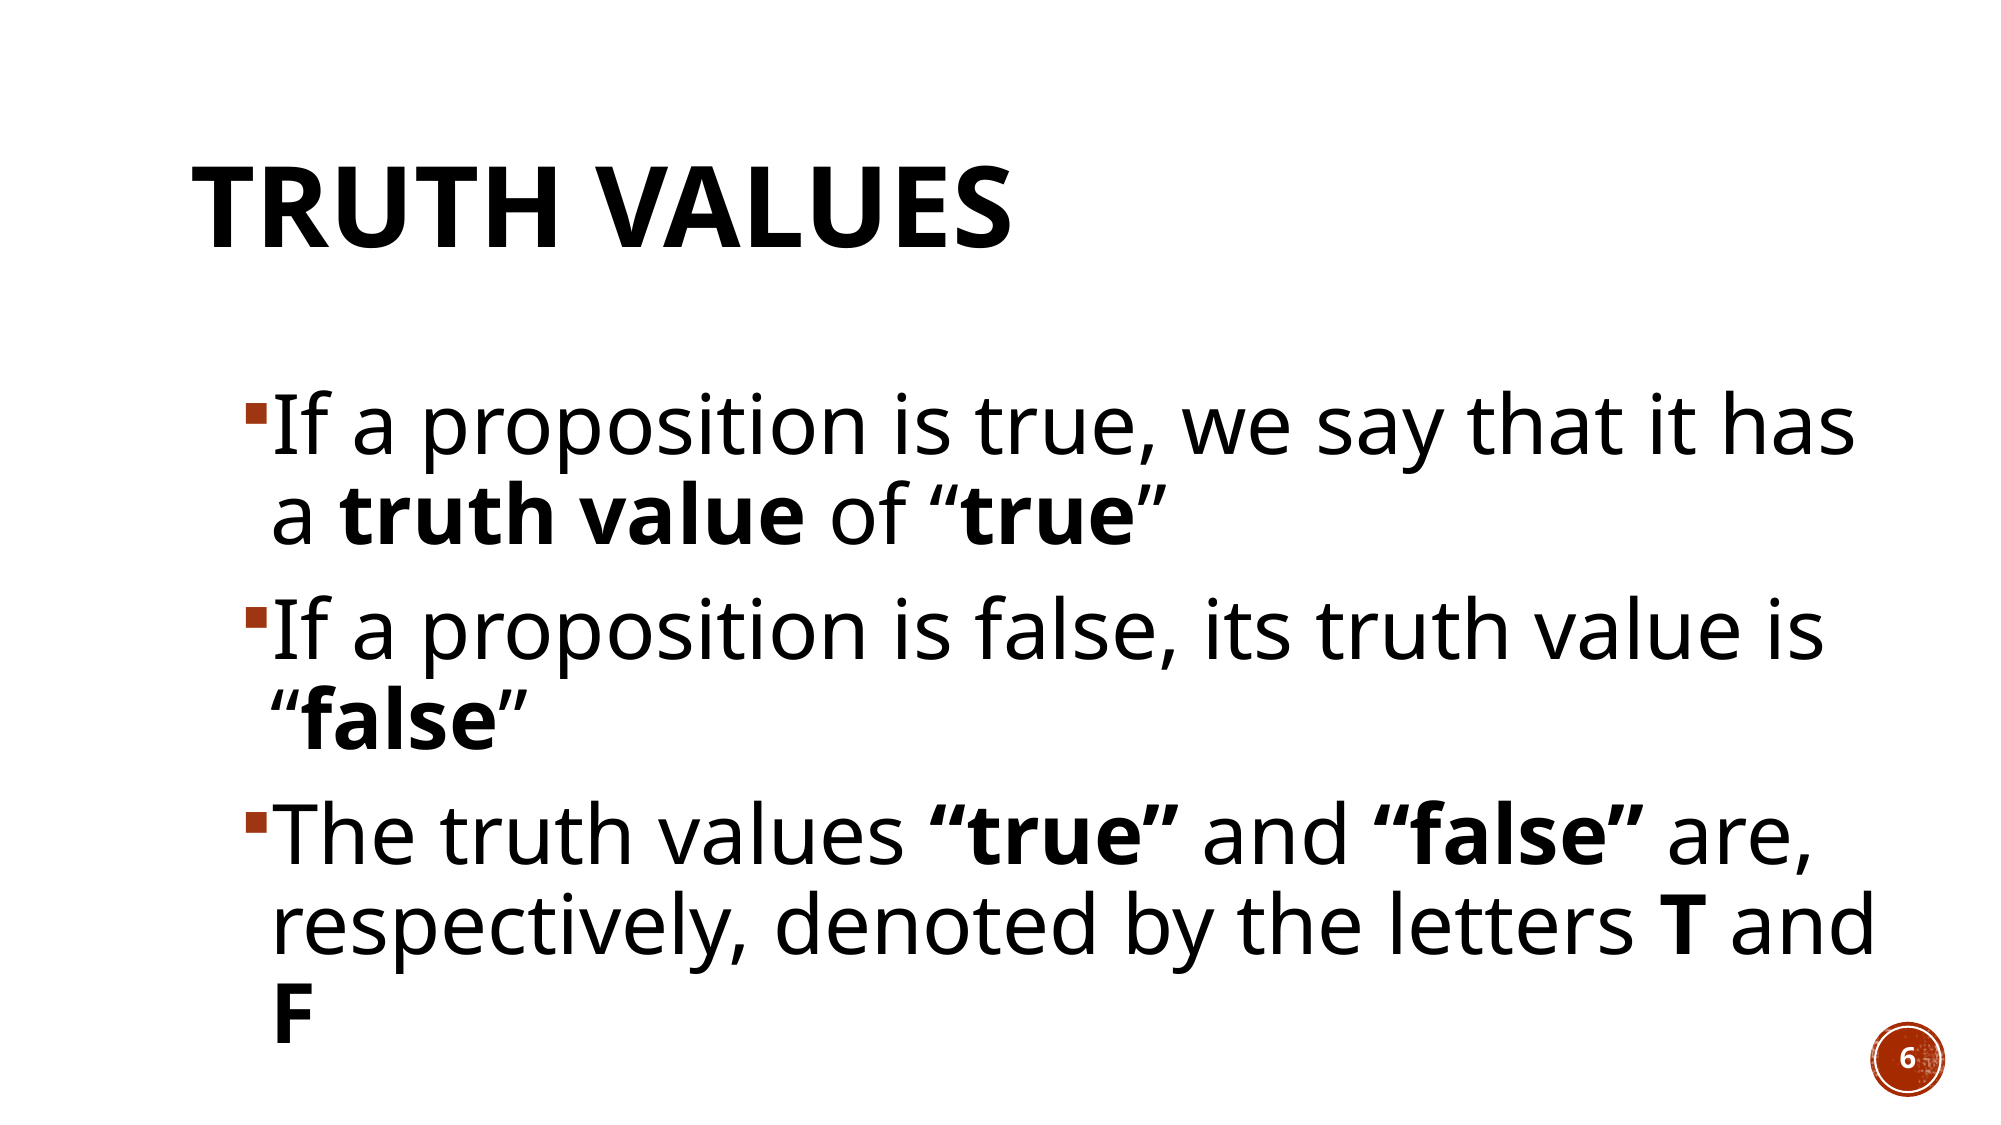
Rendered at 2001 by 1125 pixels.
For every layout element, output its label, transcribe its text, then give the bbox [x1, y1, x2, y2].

list If a proposition is true, we say that it has a truth value of “true” If a proposition is false, its truth value is “false” The truth values “true” and “false” are, respectively, denoted by the letters T and F [225, 375, 1922, 963]
title Truth Values [175, 79, 1826, 344]
slide_number 6 [1855, 1028, 1961, 1089]
